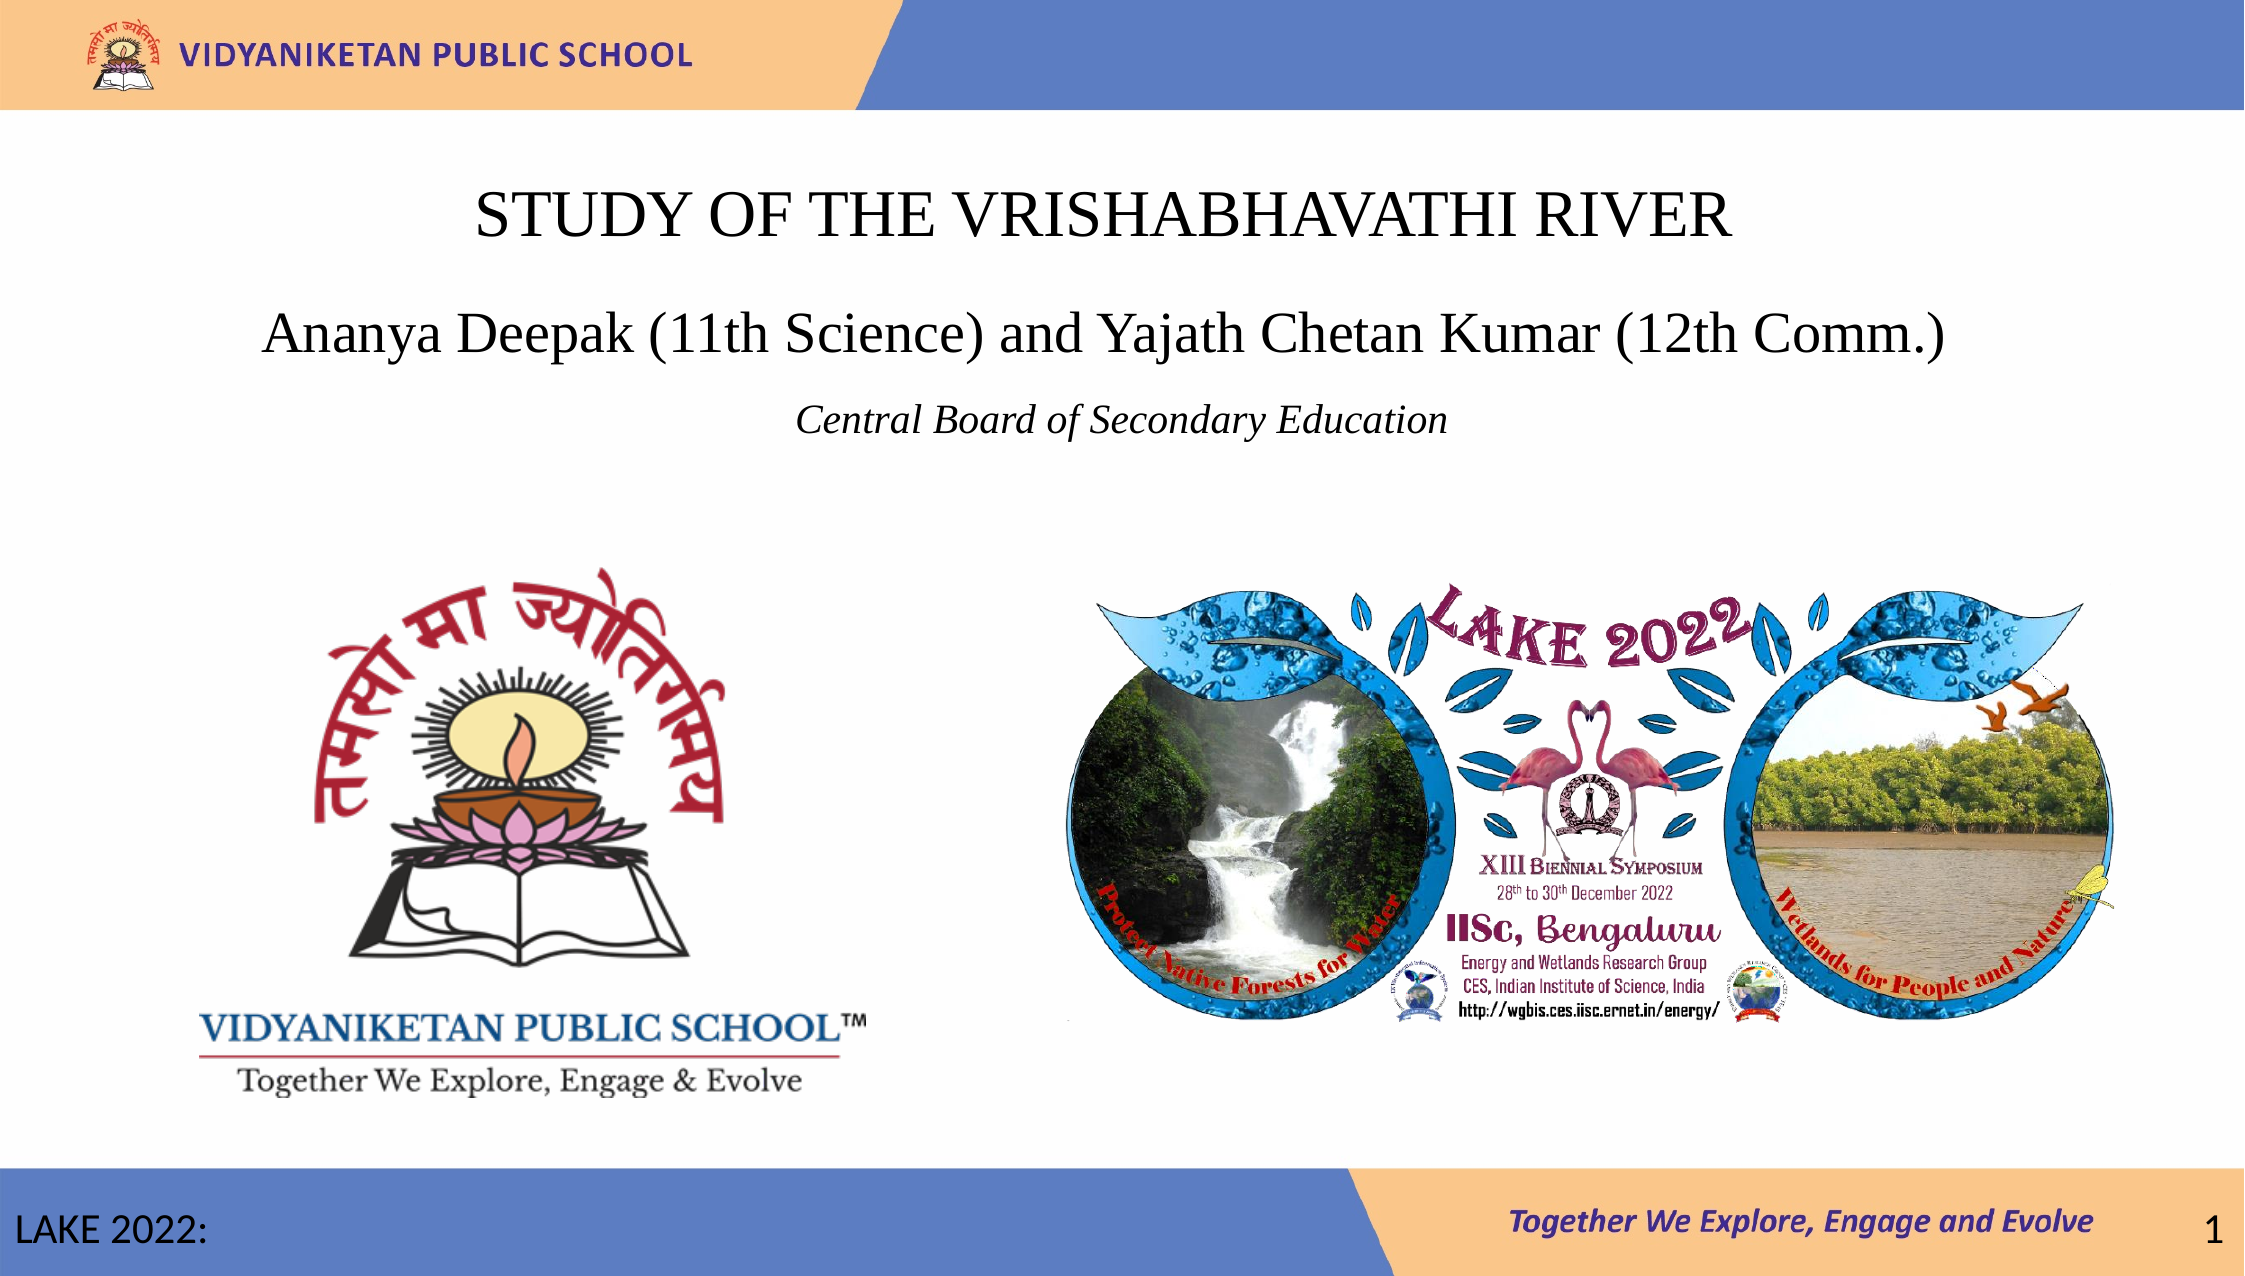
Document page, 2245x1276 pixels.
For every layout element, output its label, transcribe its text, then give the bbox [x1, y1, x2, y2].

text_box Ananya Deepak (11th Science) and Yajath Chetan Kumar (12th Comm.) [136, 294, 2072, 365]
text_box LAKE 2022: [0, 1193, 1066, 1260]
text_box Central Board of Secondary Education [236, 378, 2007, 443]
text_box STUDY OF THE VRISHABHAVATHI RIVER [218, 112, 1989, 250]
text_box [83, 12, 137, 67]
picture [0, 0, 2244, 1276]
text_box 1 [2187, 1193, 2234, 1260]
footer LAKE 2022 [743, 1182, 1501, 1251]
